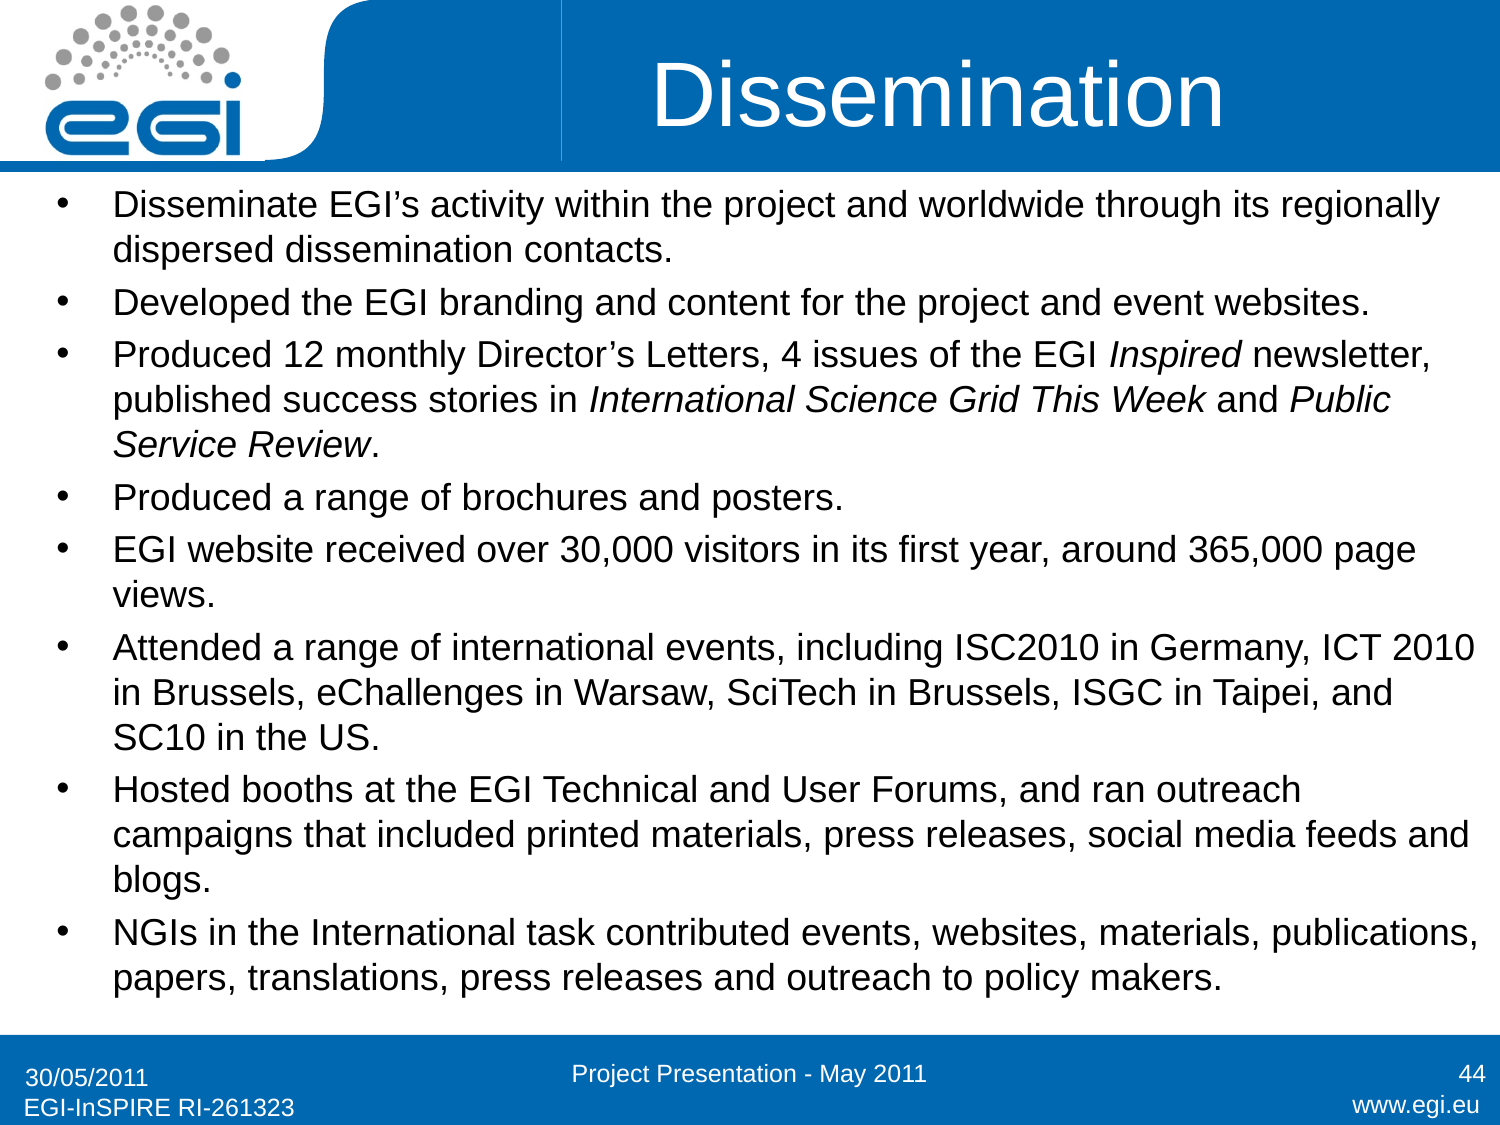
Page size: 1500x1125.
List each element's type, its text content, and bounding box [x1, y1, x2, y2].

picture [0, 0, 265, 161]
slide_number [10, 1046, 361, 1106]
slide_number 44 [1151, 1042, 1500, 1103]
title Dissemination [377, 19, 1500, 161]
footer Project Presentation - May 2011 [512, 1042, 988, 1103]
list Disseminate EGI’s activity within the project and worldwide through its regionally dispersed dissemination contacts. Developed the EGI branding and content for the project and event websites. Produced 12 monthly Director’s Letters, 4 issues of the EGI Inspired newsletter, published success stories in International Science Grid This Week and Public Service Review. Produced a range of brochures and posters. EGI website received over 30,000 visitors in its first year, around 365,000 page views. Attended a range of international events, including ISC2010 in Germany, ICT 2010 in Brussels, eChallenges in Warsaw, SciTech in Brussels, ISGC in Taipei, and SC10 in the US. Hosted booths at the EGI Technical and User Forums, and ran outreach campaigns that included printed materials, press releases, social media feeds and blogs. NGIs in the International task contributed events, websites, materials, publications, papers, translations, press releases and outreach to policy makers. [41, 172, 1500, 916]
